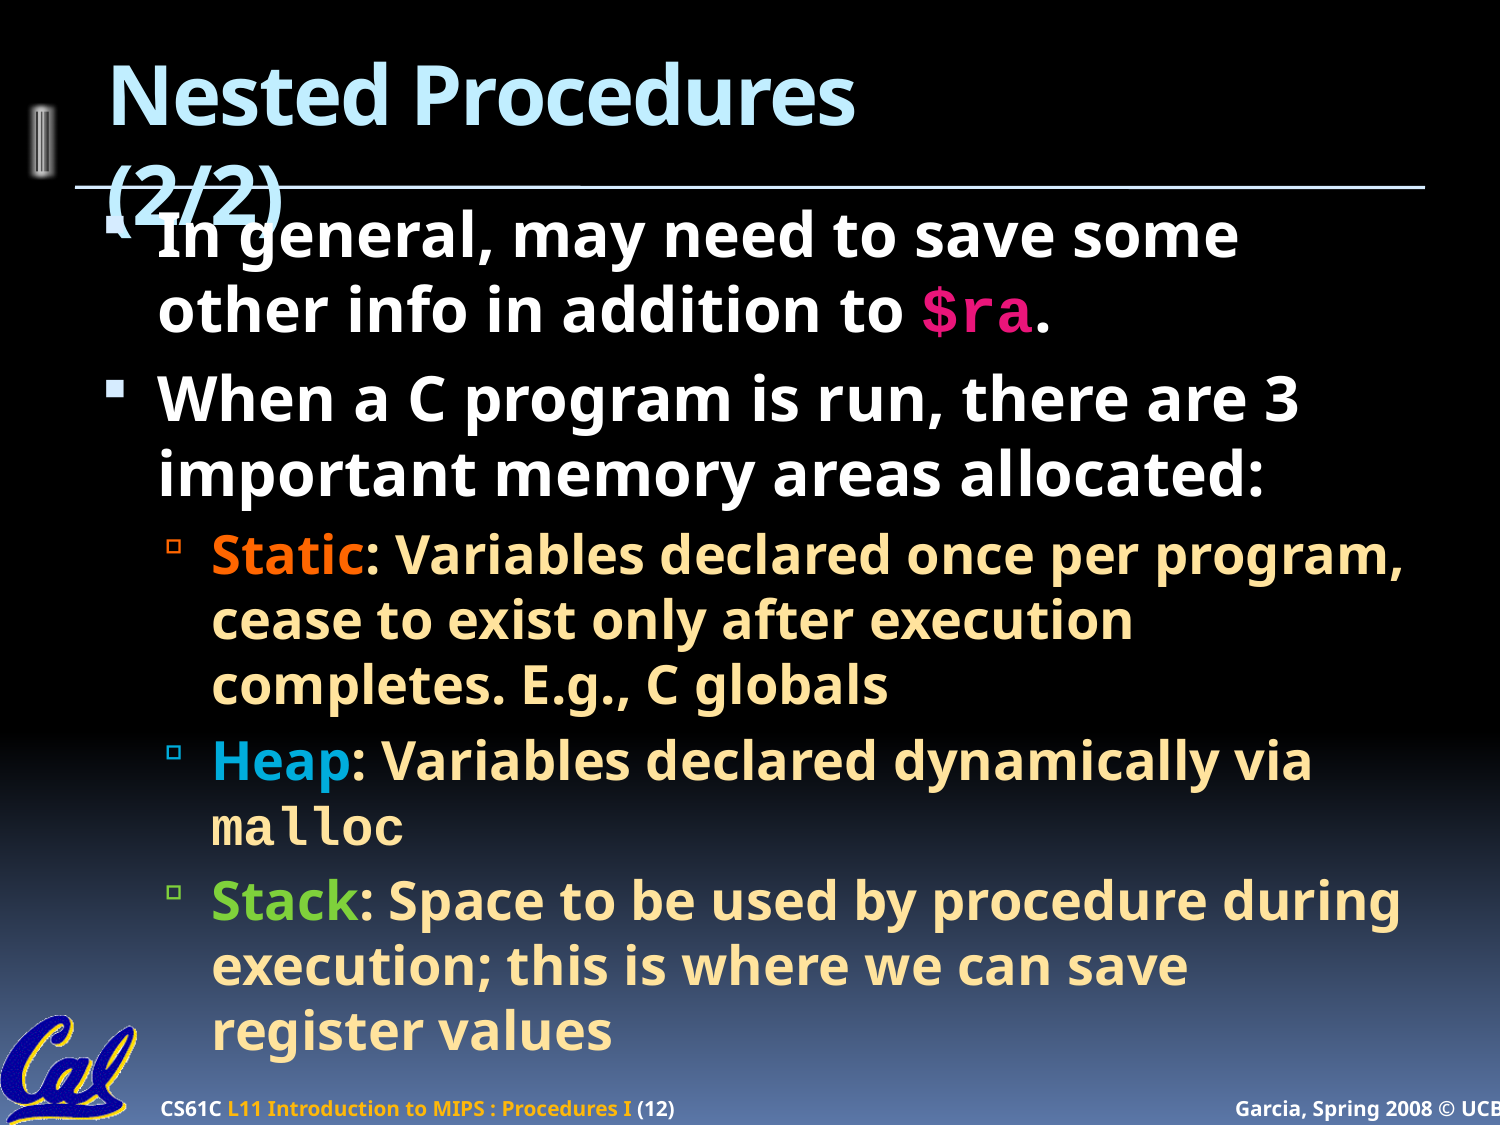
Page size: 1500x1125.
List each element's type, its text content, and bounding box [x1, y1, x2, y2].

title Nested Procedures (2/2) [92, 34, 1025, 113]
picture [0, 1015, 140, 1125]
list In general, may need to save some other info in addition to $ra. When a C program is run, there are 3 important memory areas allocated: Static: Variables declared once per program, cease to exist only after execution completes. E.g., C globals Heap: Variables declared dynamically via malloc Stack: Space to be used by procedure during execution; this is where we can save register values [74, 187, 1426, 990]
